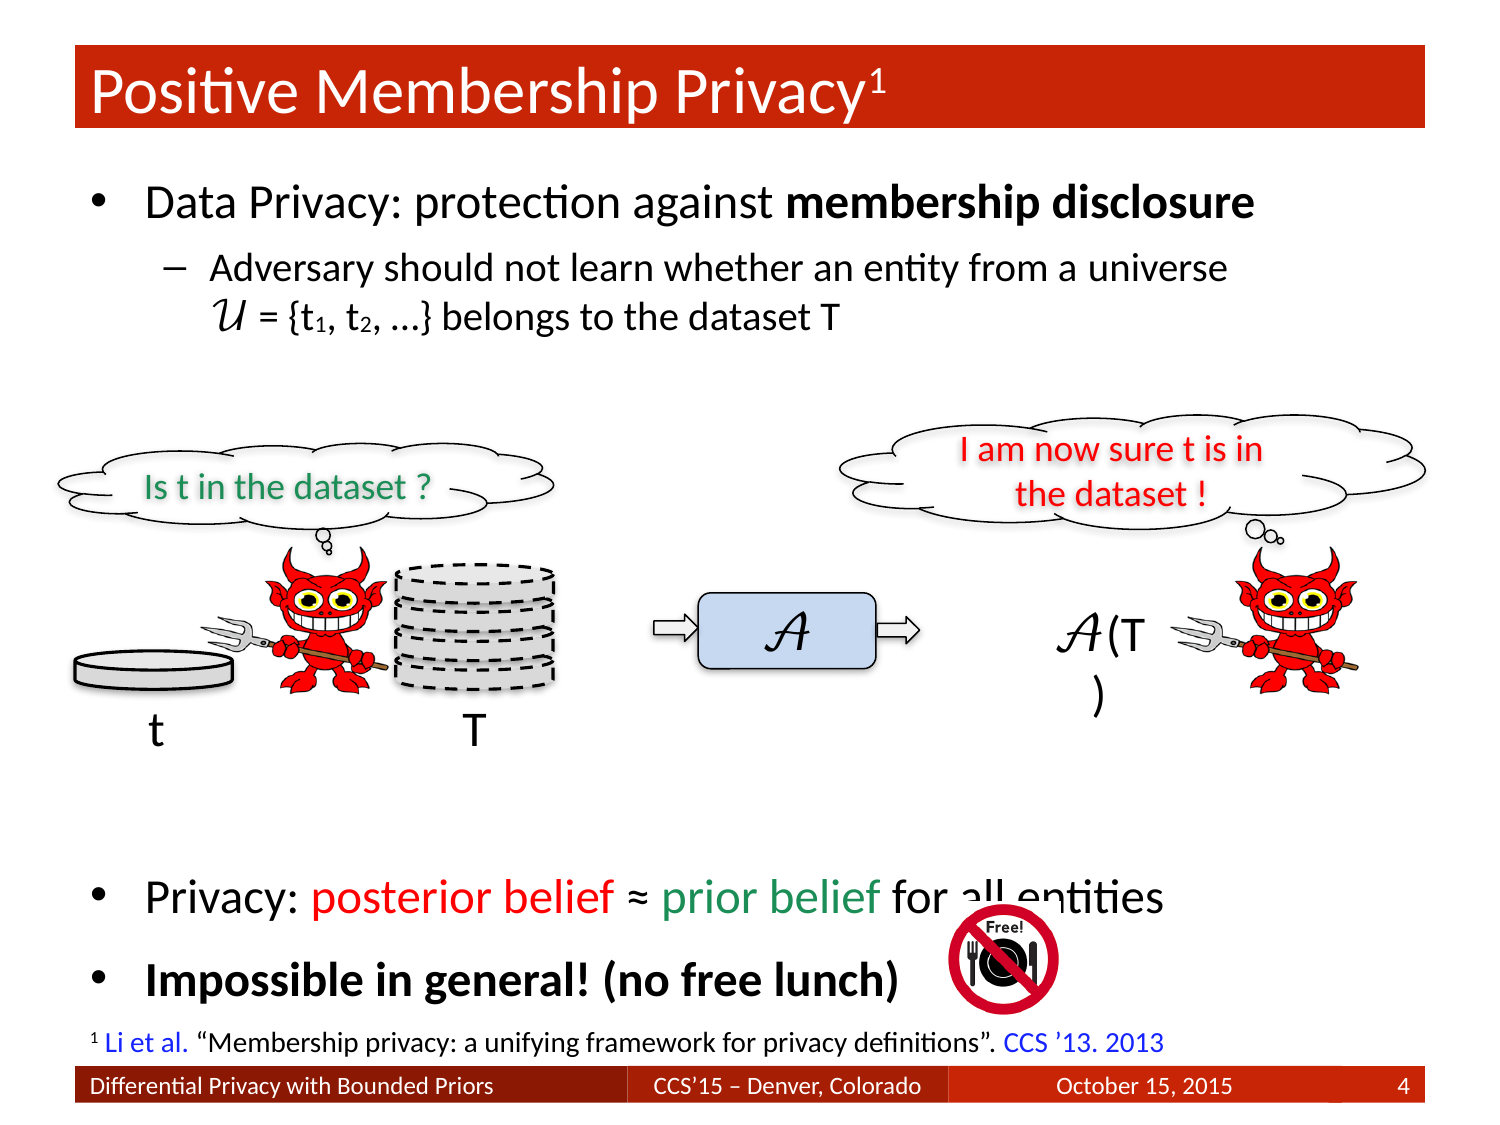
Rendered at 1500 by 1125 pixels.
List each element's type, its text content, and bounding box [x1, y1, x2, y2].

list Data Privacy: protection against membership disclosure Adversary should not learn whether an entity from a universe 𝒰 = {t1, t2, …} belongs to the dataset T Privacy: posterior belief ≈ prior belief for all entities Impossible in general! (no free lunch) [75, 162, 1425, 1015]
slide_number 4 [1328, 1066, 1425, 1103]
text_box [653, 414, 1426, 701]
title Positive Membership Privacy1 [75, 45, 1425, 128]
picture [947, 900, 1061, 1023]
text_box 1 Li et al. “Membership privacy: a unifying framework for privacy definitions”. CCS ’13. 2013 [74, 1015, 1425, 1066]
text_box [58, 442, 554, 738]
footer Differential Privacy with Bounded Priors [75, 1066, 628, 1103]
